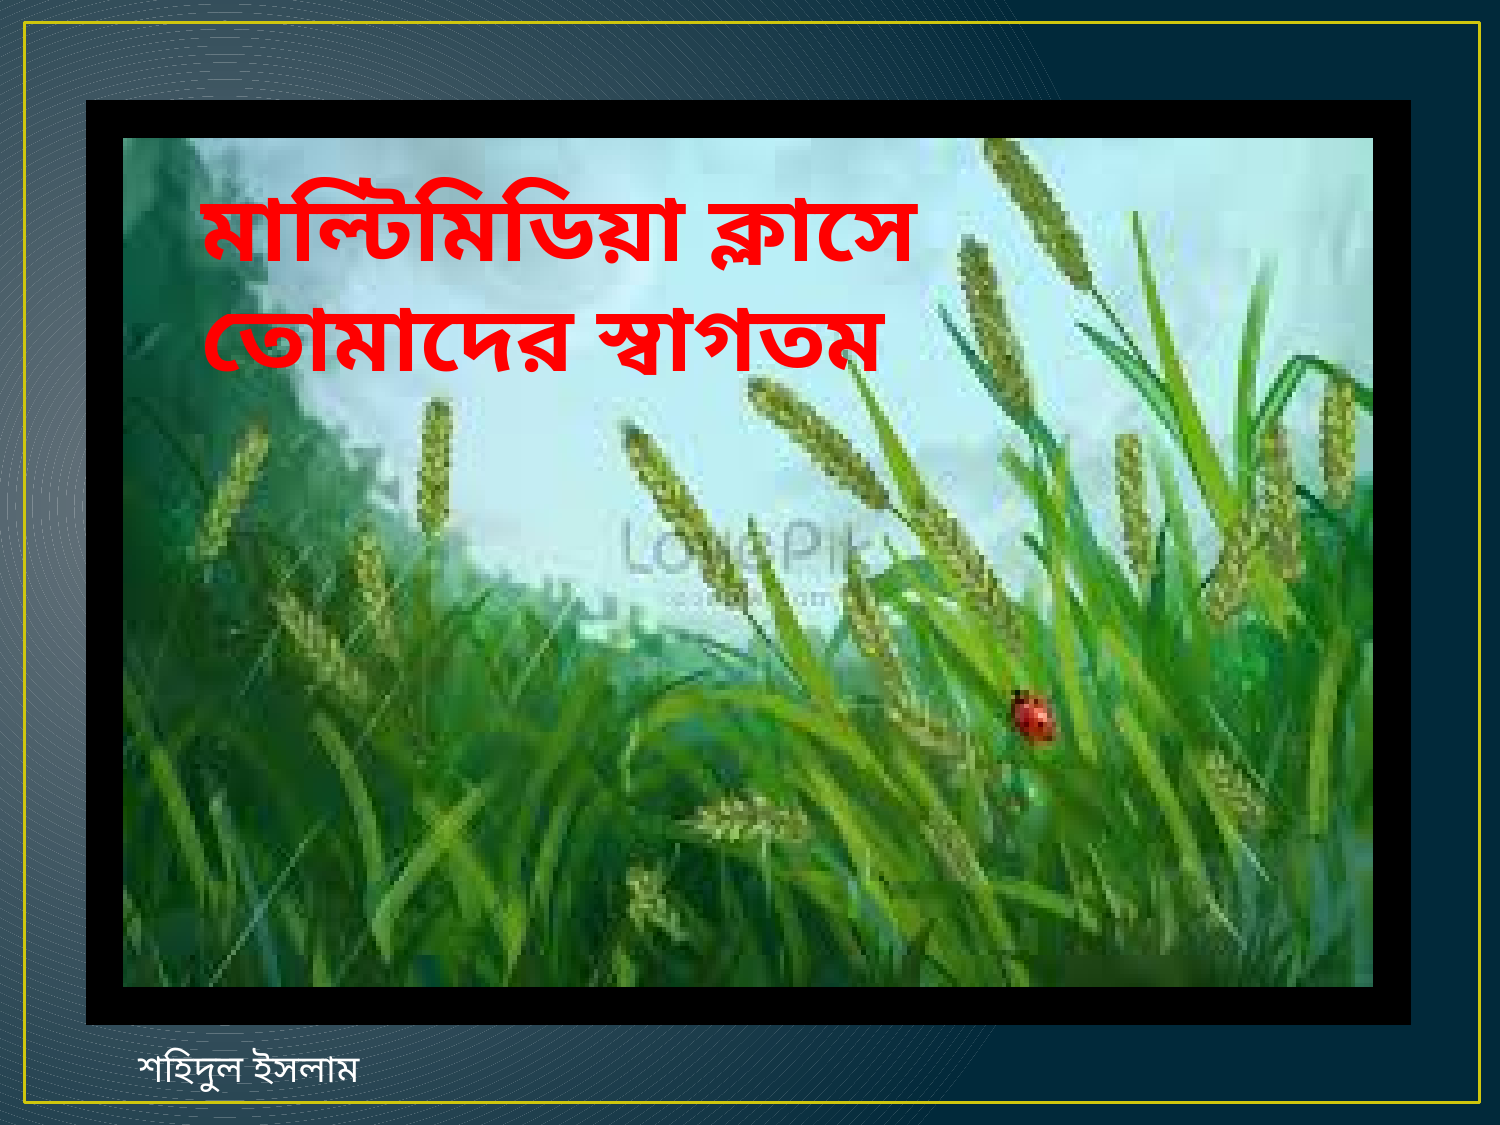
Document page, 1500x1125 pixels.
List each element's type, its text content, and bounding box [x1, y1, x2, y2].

text_box শহিদুল ইসলাম [123, 1037, 638, 1098]
picture [123, 137, 1374, 988]
